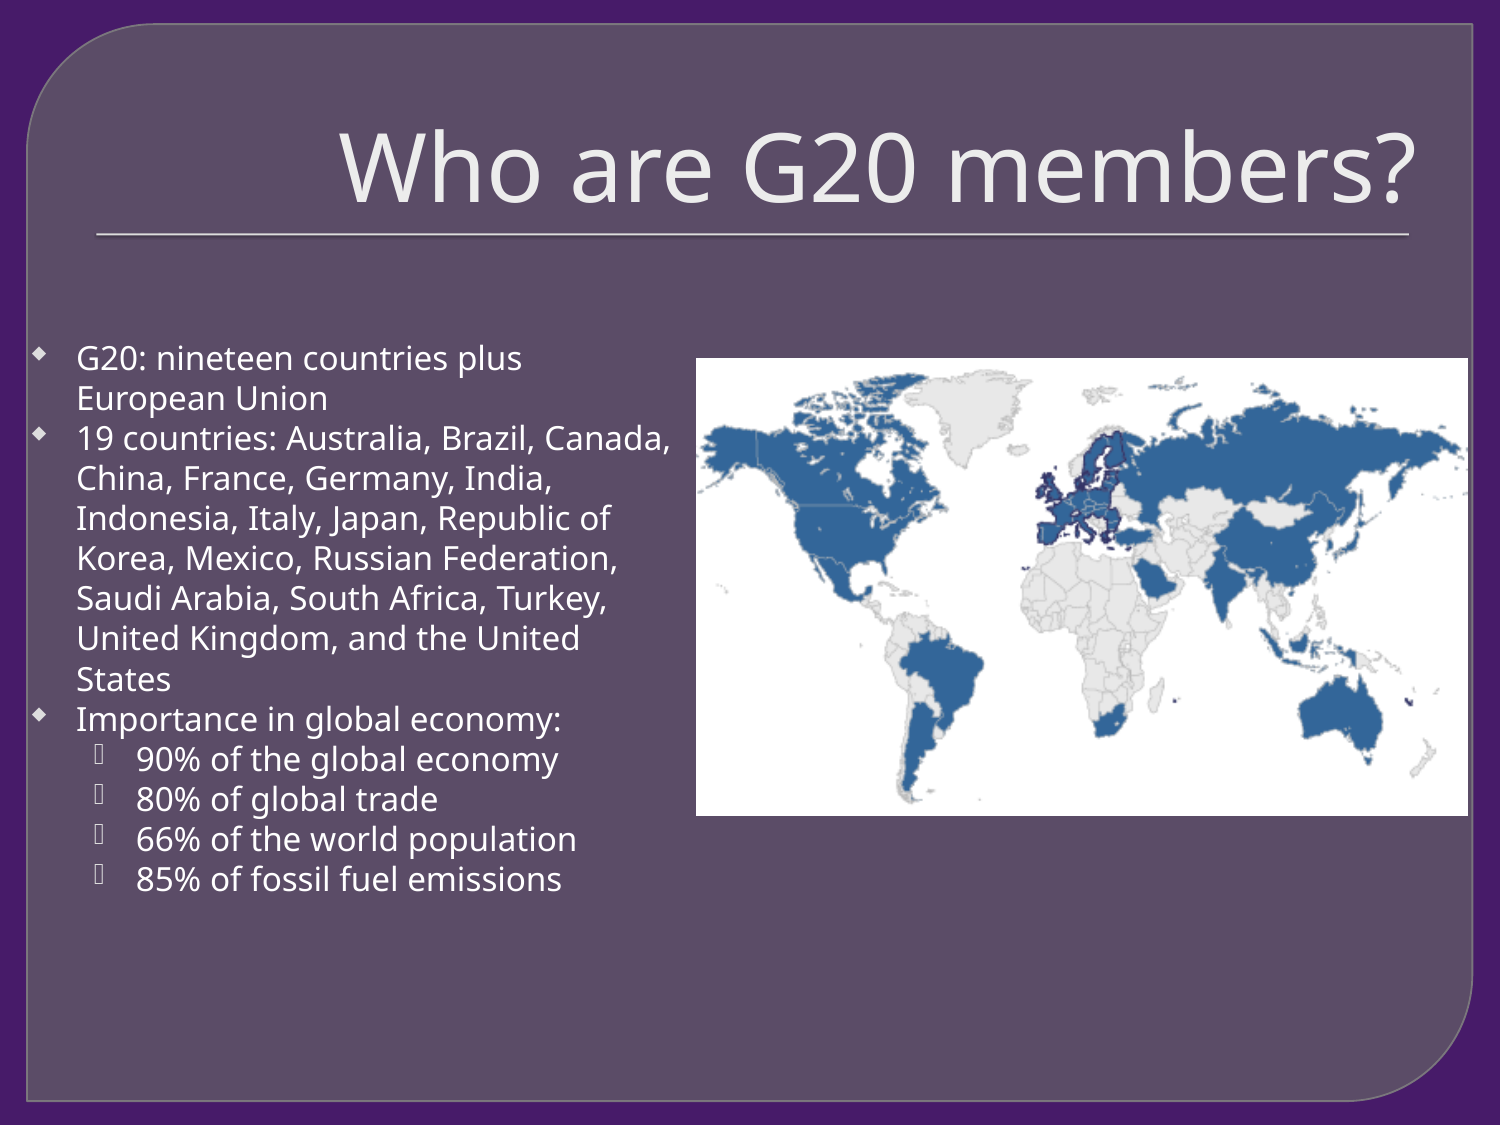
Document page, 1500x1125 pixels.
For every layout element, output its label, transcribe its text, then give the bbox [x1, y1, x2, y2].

list G20: nineteen countries plus European Union 19 countries: Australia, Brazil, Canada, China, France, Germany, India, Indonesia, Italy, Japan, Republic of Korea, Mexico, Russian Federation, Saudi Arabia, South Africa, Turkey, United Kingdom, and the United States Importance in global economy: 90% of the global economy 80% of global trade 66% of the world population 85% of fossil fuel emissions [24, 329, 683, 913]
picture [696, 358, 1469, 816]
title Who are G20 members? [74, 41, 1426, 230]
